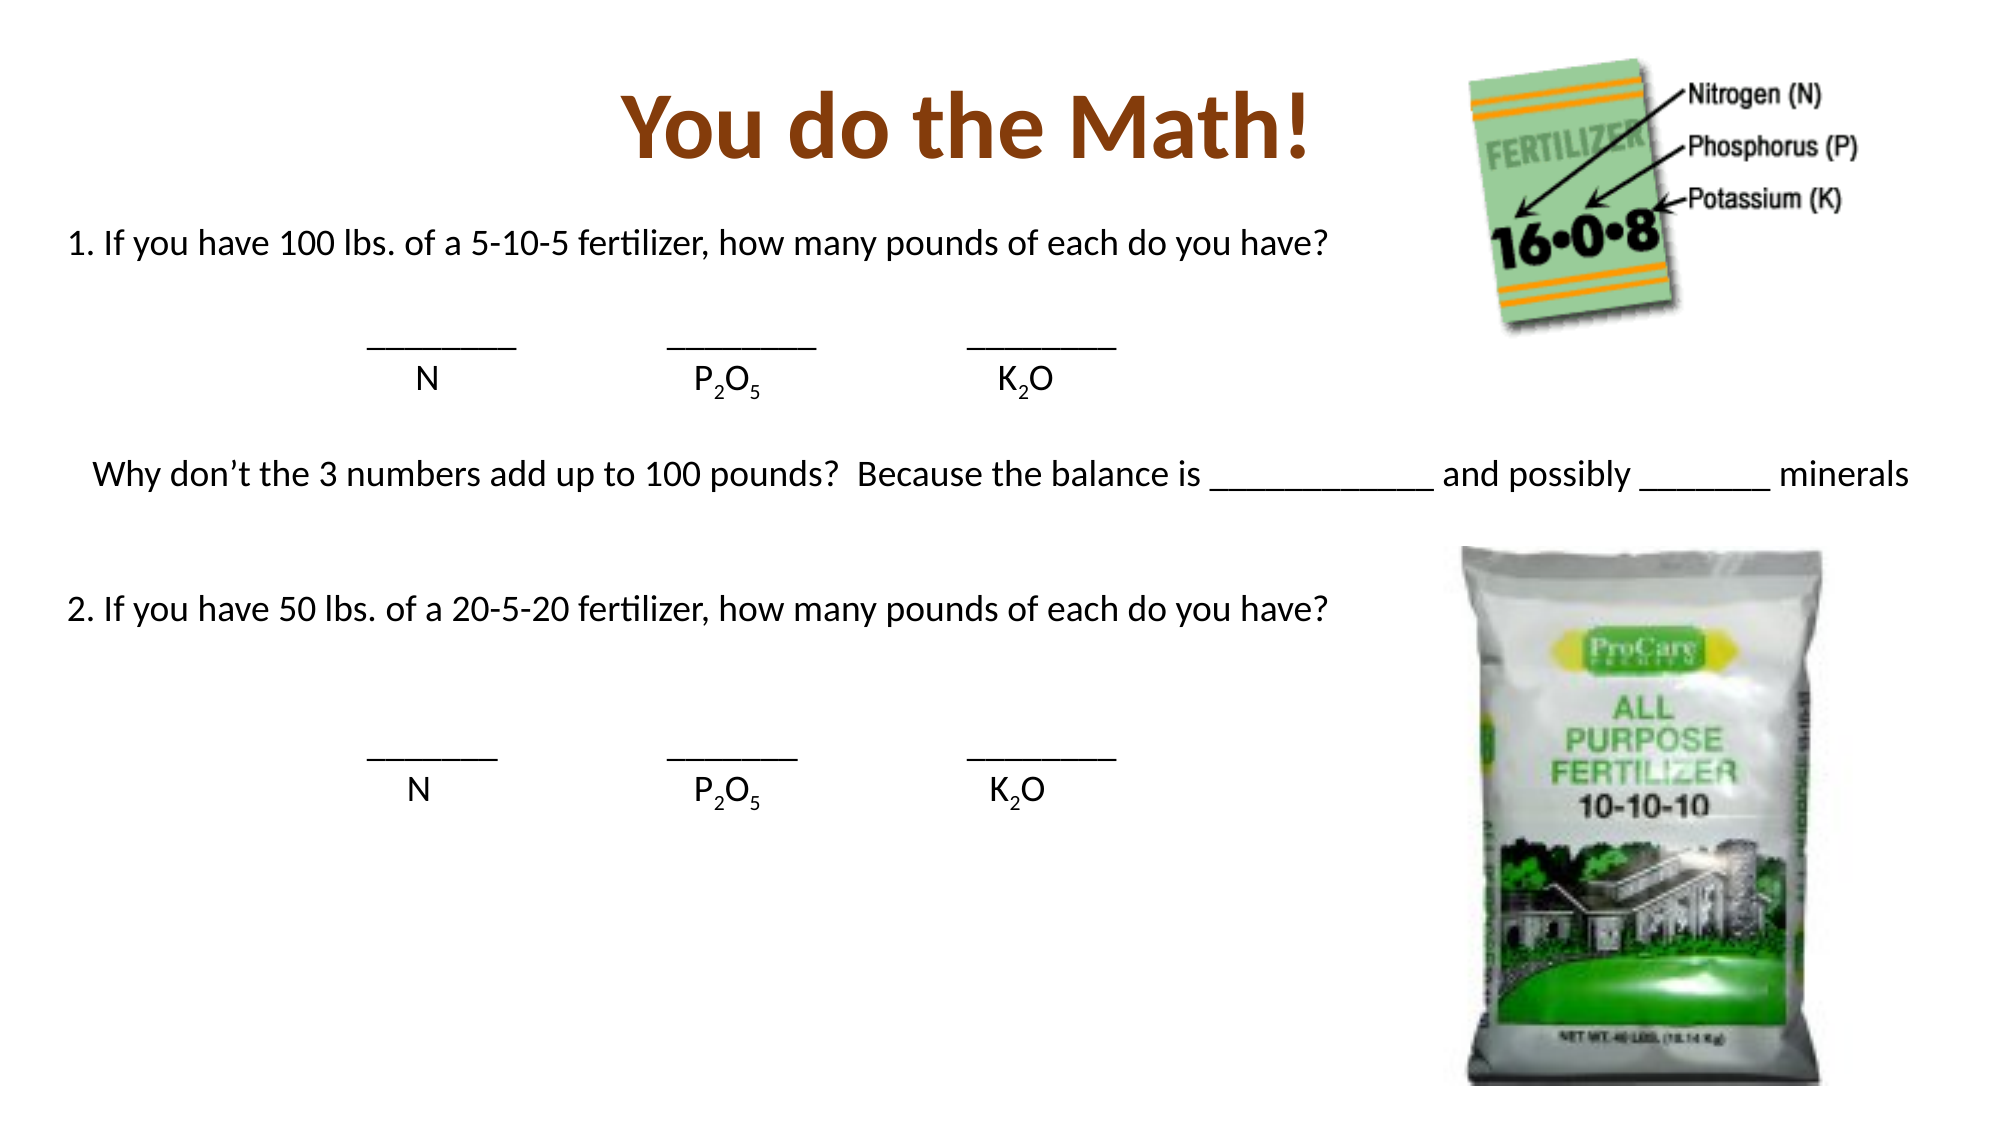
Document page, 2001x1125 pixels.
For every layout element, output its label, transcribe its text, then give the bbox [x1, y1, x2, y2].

text_box You do the Math! [606, 55, 1330, 186]
text_box 1. If you have 100 lbs. of a 5-10-5 fertilizer, how many pounds of each do you have? ________ ________ ________ N P2O5 K2O Why don’t the 3 numbers add up to 100 pounds? Because the balance is ____________ and possibly _______ minerals 2. If you have 50 lbs. of a 20-5-20 fertilizer, how many pounds of each do you have? _______ _______ ________ N P2O5 K2O [52, 210, 1953, 823]
picture [1373, 546, 1913, 1086]
picture [1411, 39, 1913, 341]
